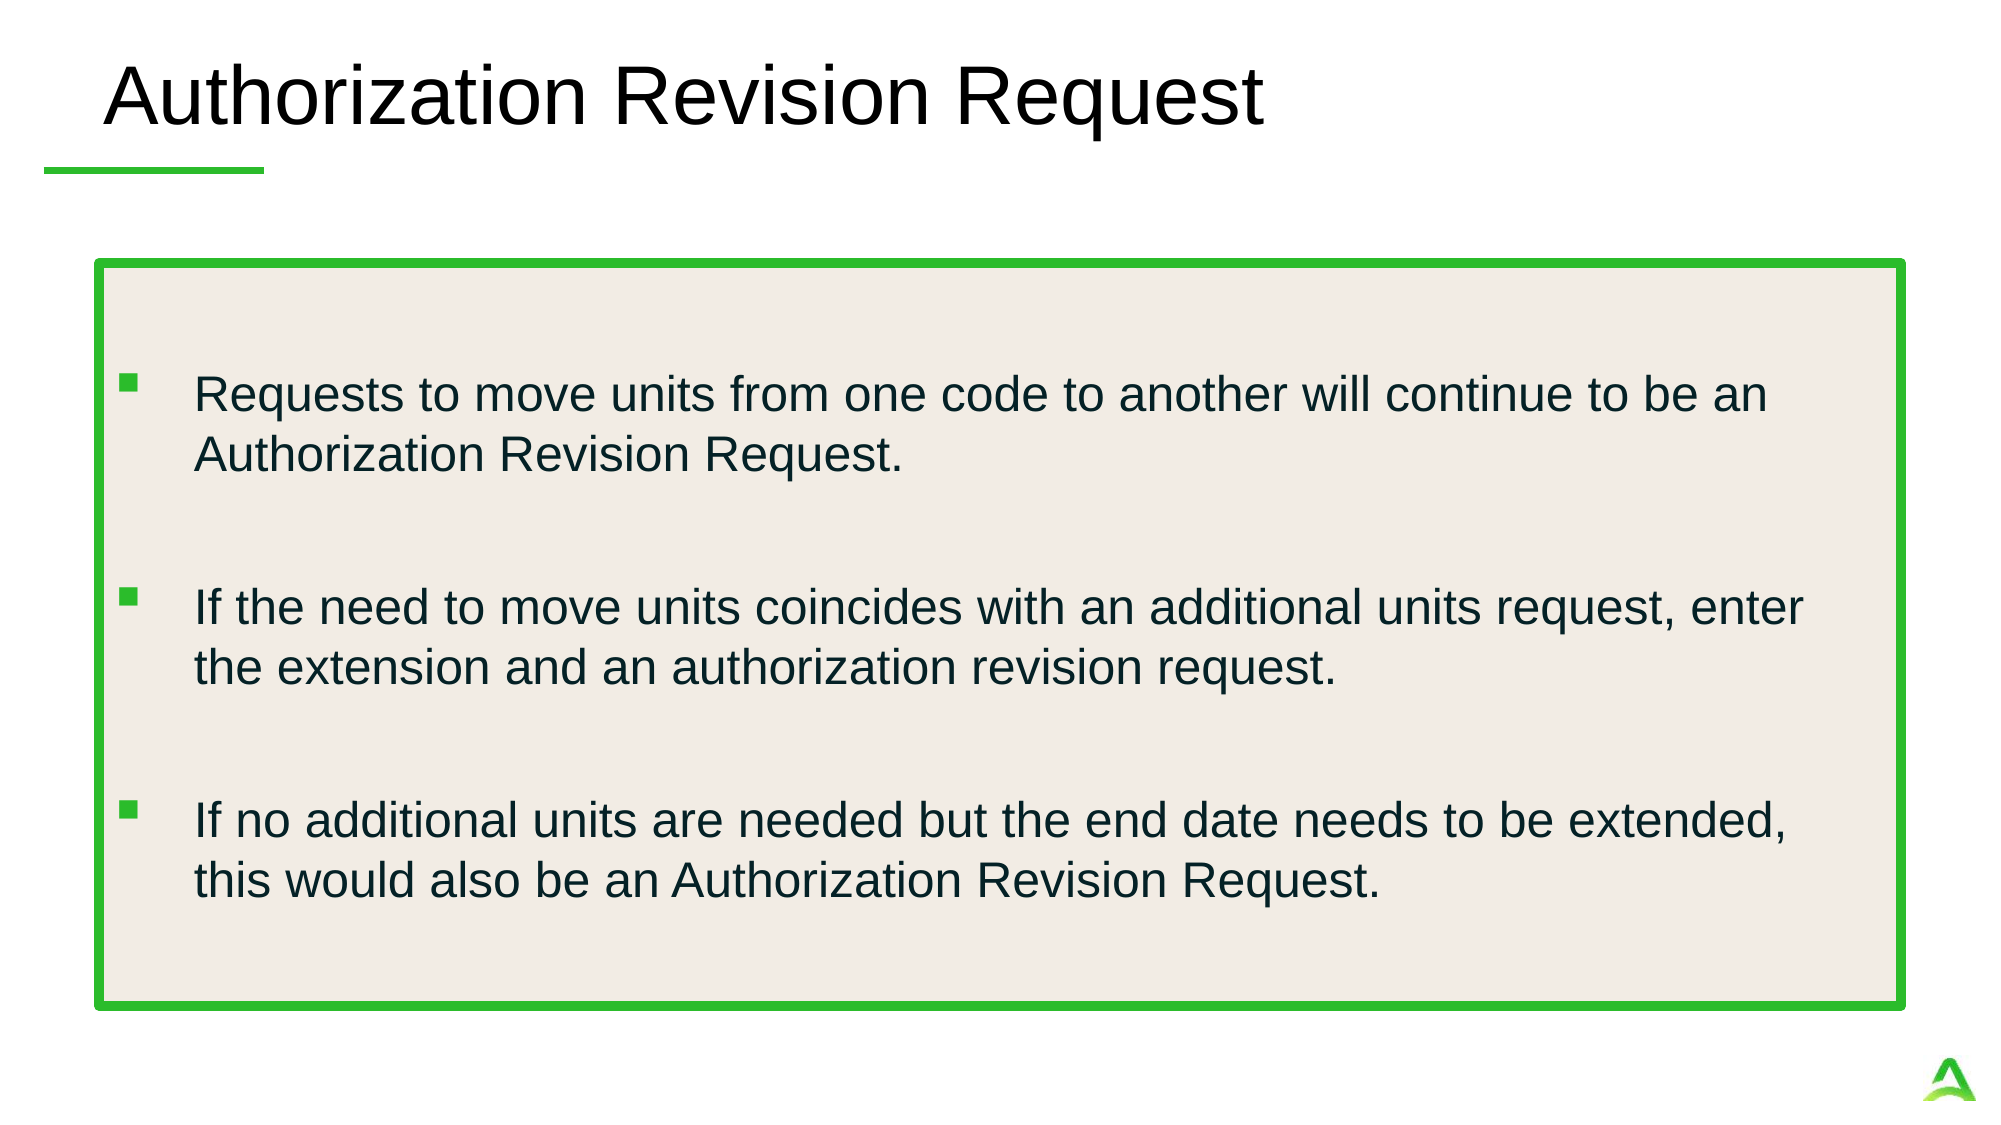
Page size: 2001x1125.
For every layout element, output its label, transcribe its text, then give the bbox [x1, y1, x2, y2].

picture [1922, 1055, 1976, 1101]
list Requests to move units from one code to another will continue to be an Authorization Revision Request. If the need to move units coincides with an additional units request, enter the extension and an authorization revision request. If no additional units are needed but the end date needs to be extended, this would also be an Authorization Revision Request. [99, 262, 1901, 1006]
title Authorization Revision Request [43, 28, 1976, 167]
